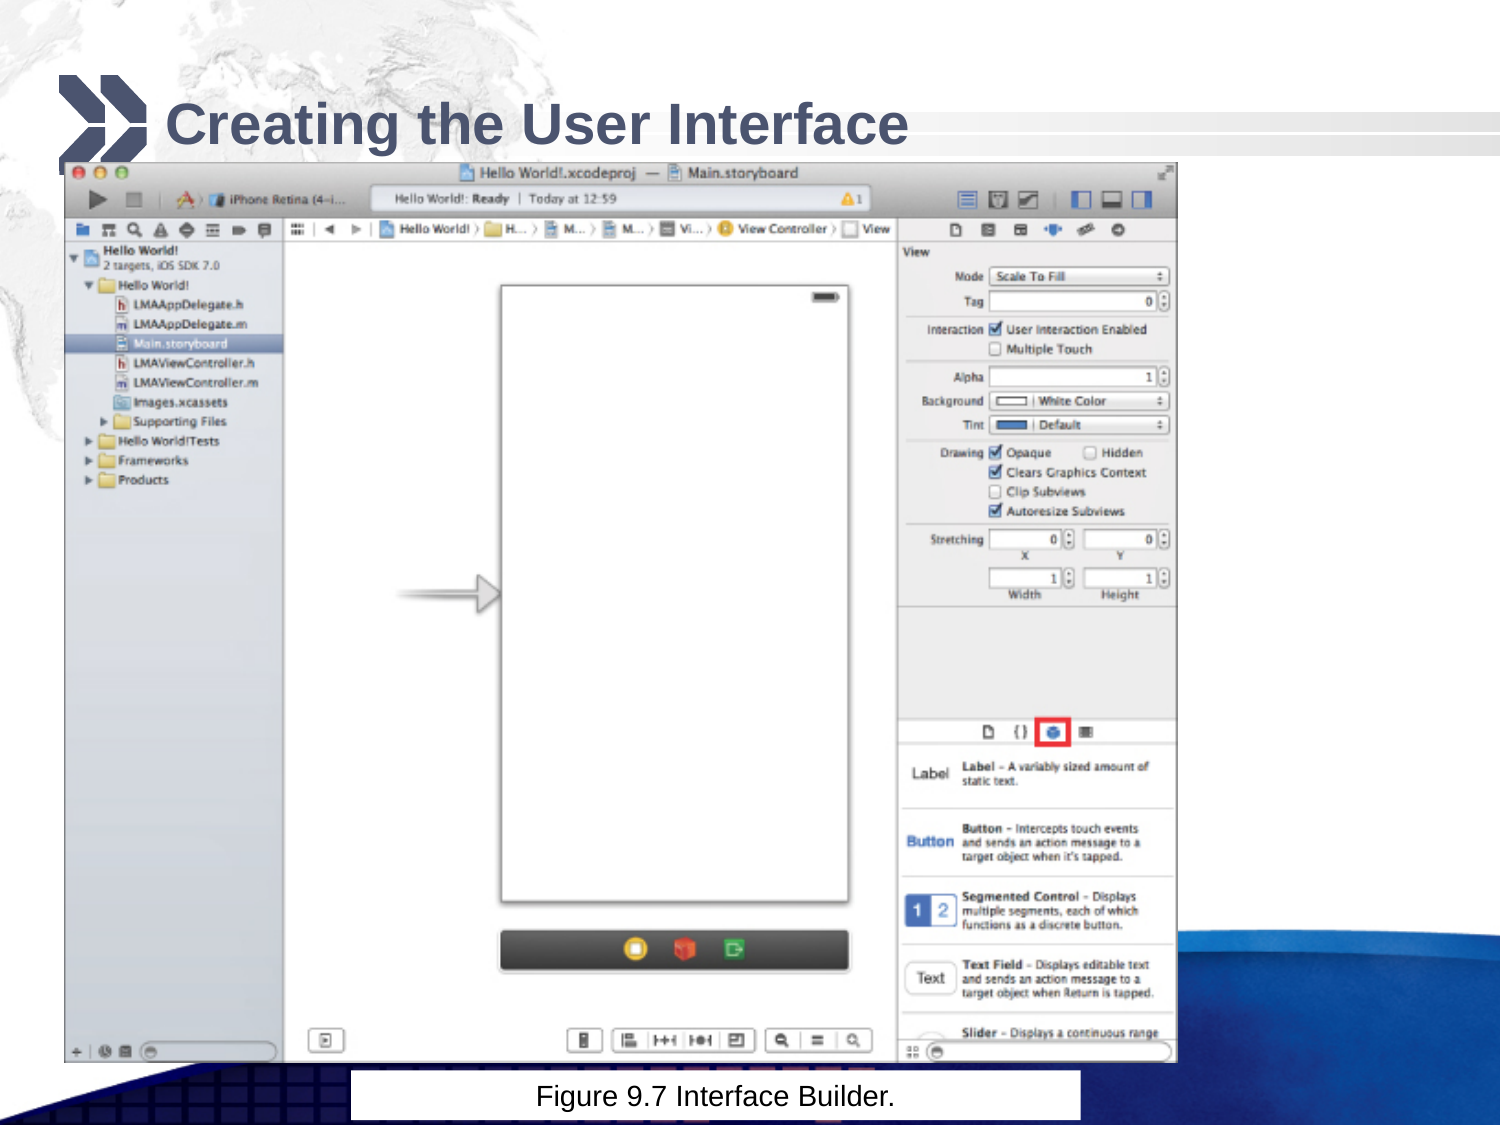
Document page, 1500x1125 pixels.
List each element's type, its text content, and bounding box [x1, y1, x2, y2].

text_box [64, 162, 1178, 1125]
picture [0, 0, 1500, 1125]
title Creating the User Interface [149, 74, 1448, 168]
picture [1178, 156, 1500, 1125]
